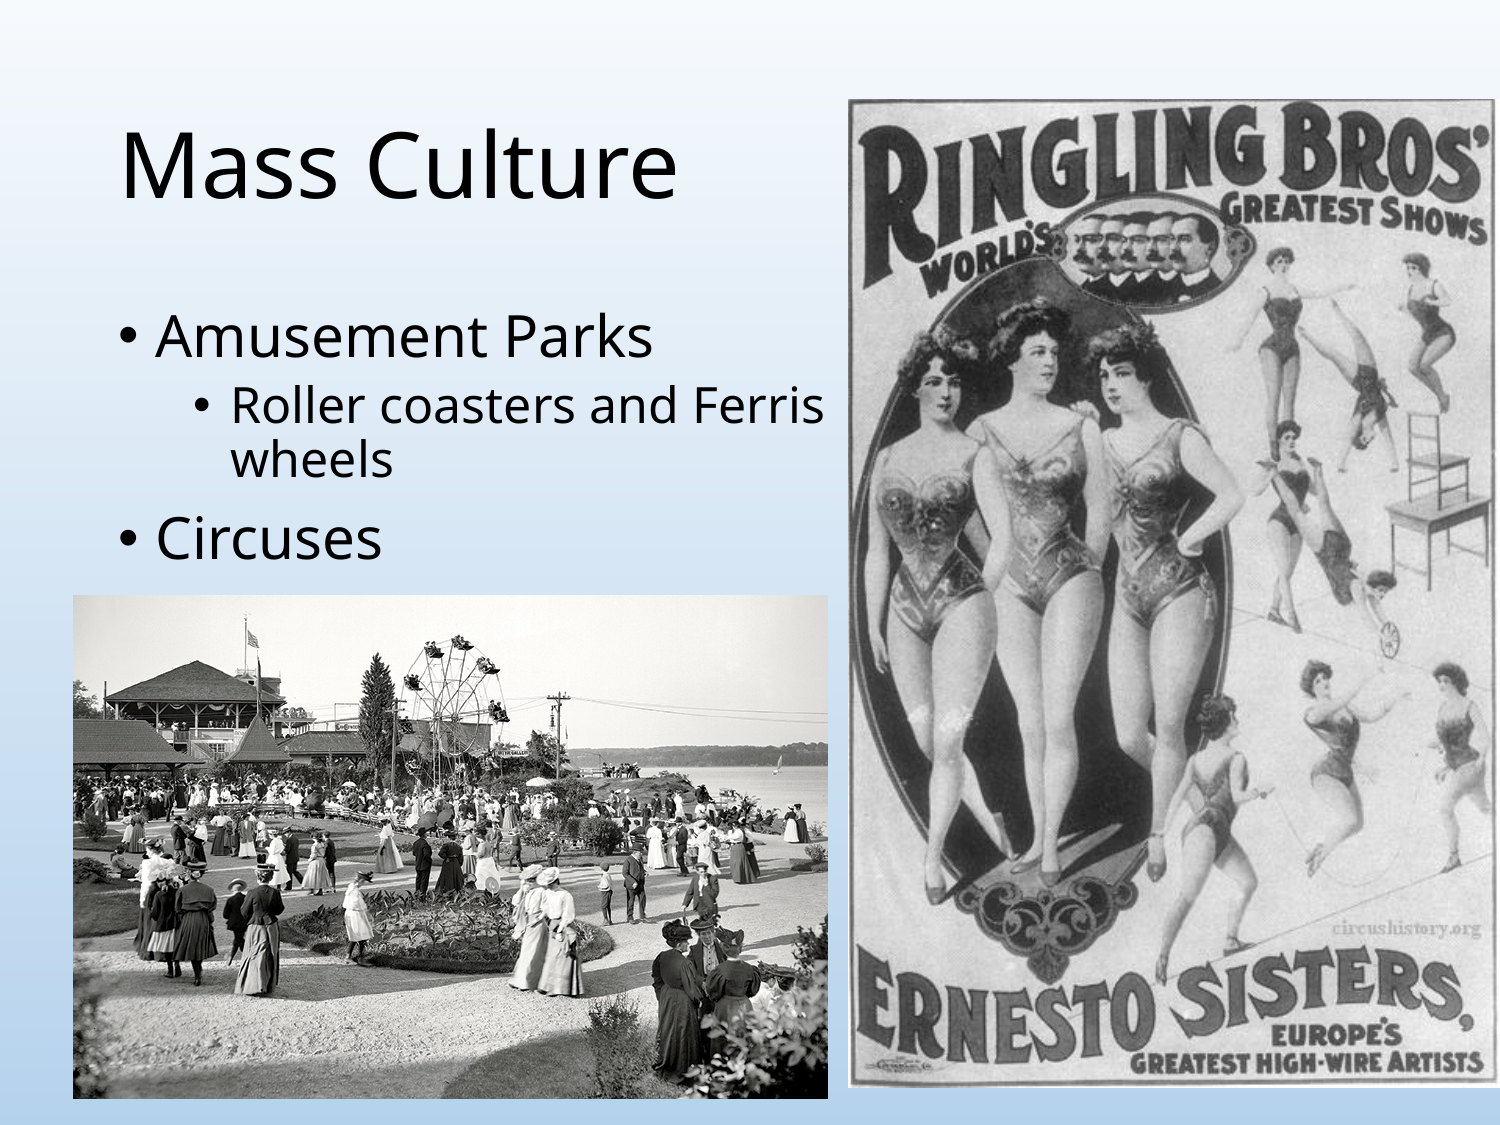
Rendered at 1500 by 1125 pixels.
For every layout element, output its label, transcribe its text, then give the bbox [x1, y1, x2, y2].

title Mass Culture [103, 59, 1397, 278]
list Amusement Parks Roller coasters and Ferris wheels Circuses [103, 299, 843, 1075]
picture [73, 595, 828, 1099]
picture [848, 99, 1500, 1088]
